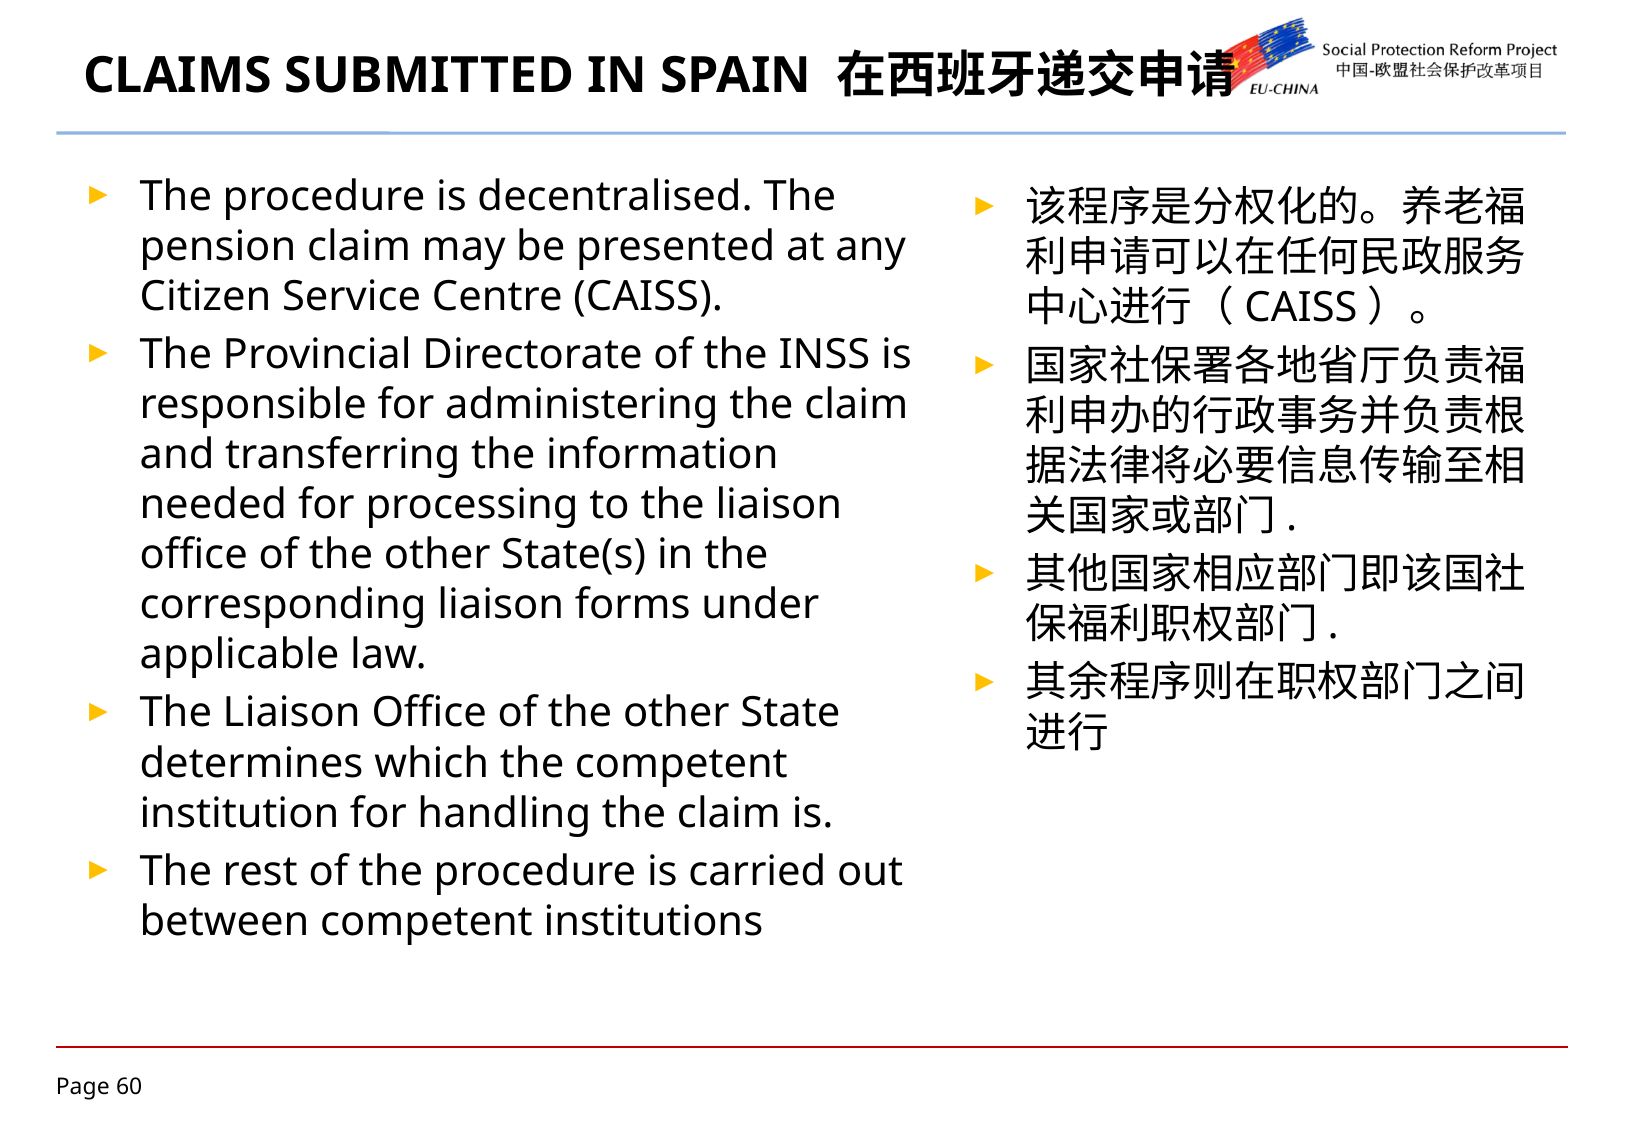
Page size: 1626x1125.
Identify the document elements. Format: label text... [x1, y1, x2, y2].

text_box 该程序是分权化的。养老福利申请可以在任何民政服务中心进行（CAISS）。 国家社保署各地省厅负责福利申办的行政事务并负责根据法律将必要信息传输至相关国家或部门. 其他国家相应部门即该国社保福利职权部门. 其余程序则在职权部门之间进行 [954, 172, 1545, 1017]
list The procedure is decentralised. The pension claim may be presented at any Citizen Service Centre (CAISS). The Provincial Directorate of the INSS is responsible for administering the claim and transferring the information needed for processing to the liaison office of the other State(s) in the corresponding liaison forms under applicable law. The Liaison Office of the other State determines which the competent institution for handling the claim is. The rest of the procedure is carried out between competent institutions [67, 160, 931, 1006]
title CLAIMS SUBMITTED IN SPAIN 在西班牙递交申请 [67, 18, 1556, 126]
picture [1206, 10, 1567, 99]
